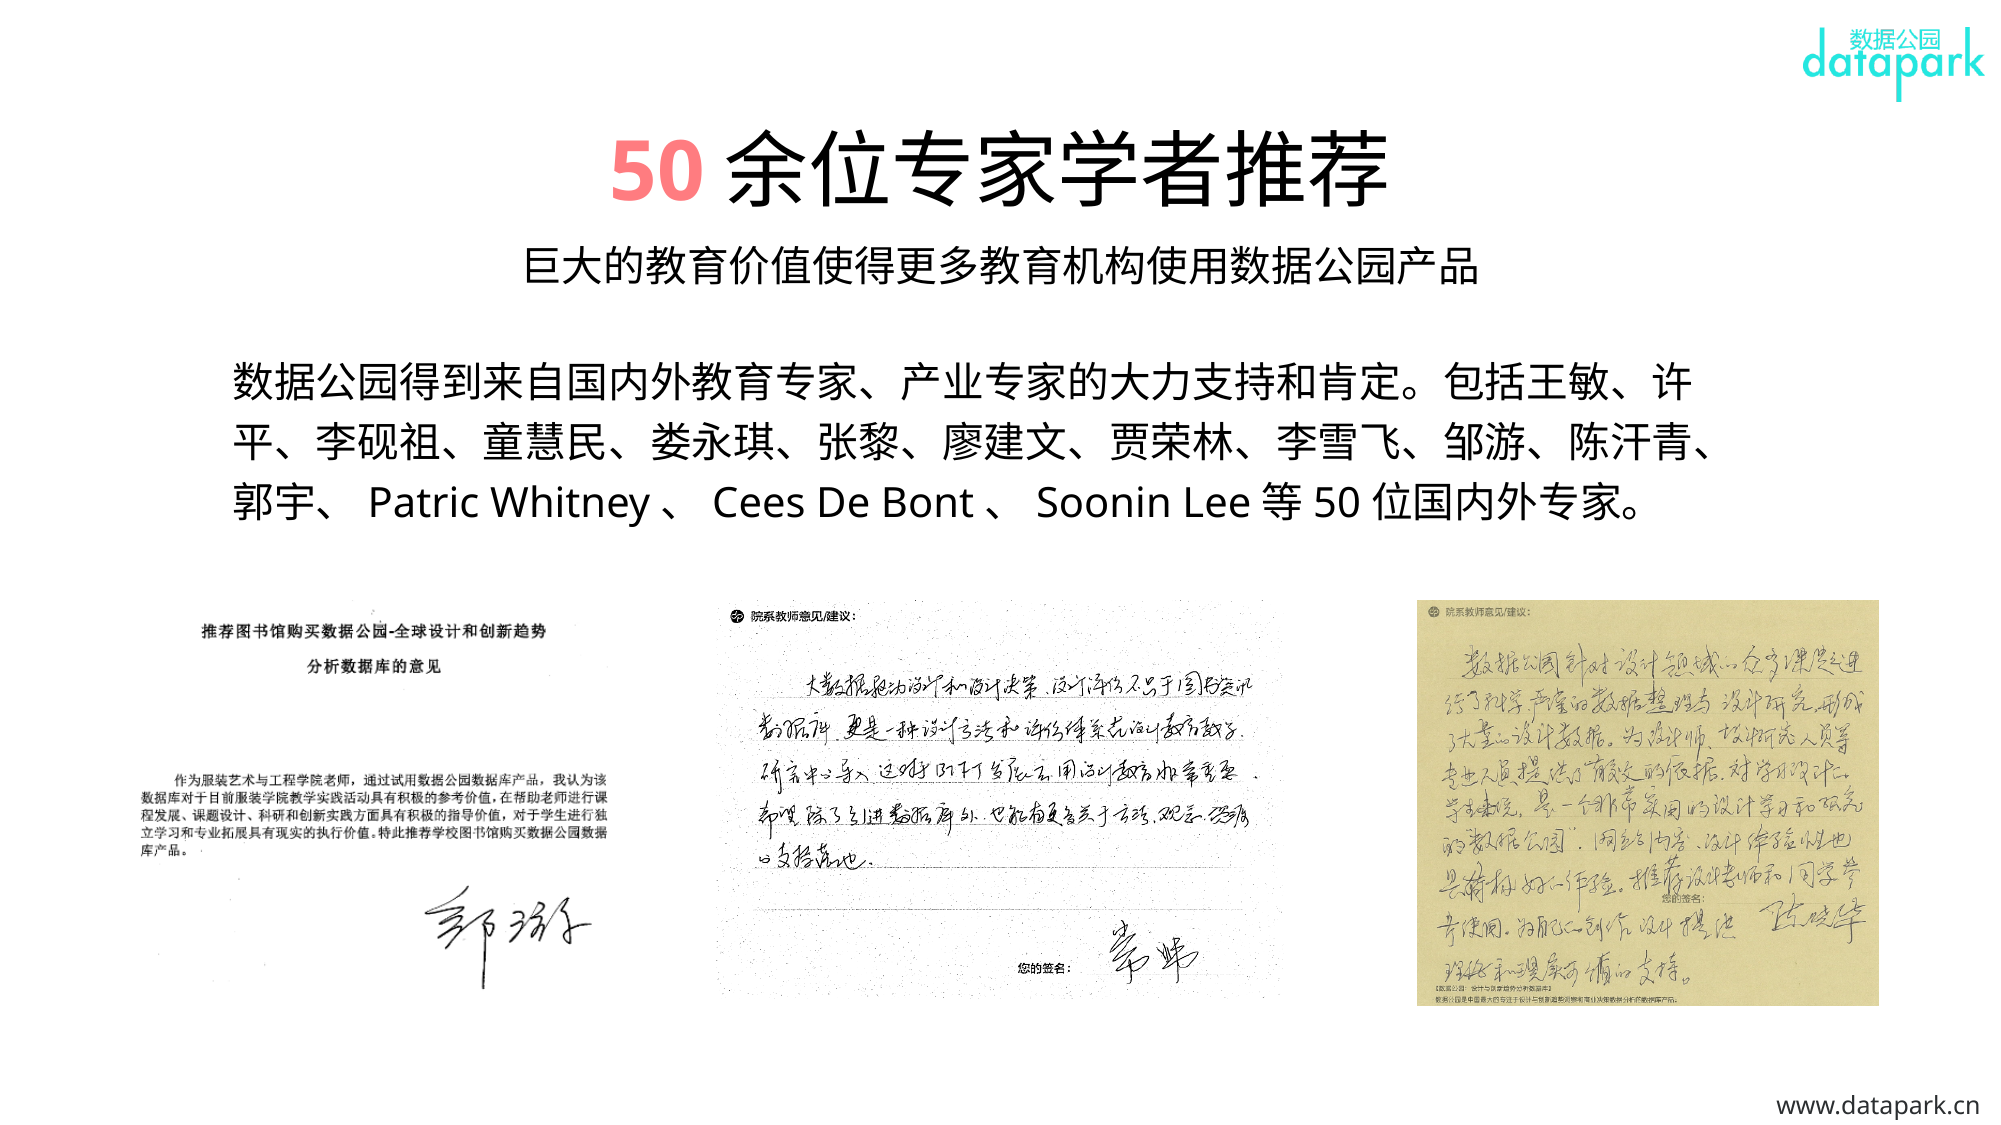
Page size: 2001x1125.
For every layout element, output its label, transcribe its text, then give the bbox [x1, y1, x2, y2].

picture [1417, 600, 1879, 1006]
text_box 数据公园得到来自国内外教育专家、产业专家的大力支持和肯定。包括王敏、许平、李砚祖、童慧民、娄永琪、张黎、廖建文、贾荣林、李雪飞、邹游、陈汗青、郭宇、Patric Whitney、Cees De Bont、Soonin Lee等50位国内外专家。 [217, 338, 1783, 533]
text_box 50余位专家学者推荐 巨大的教育价值使得更多教育机构使用数据公园产品 [477, 90, 1523, 298]
picture [716, 599, 1285, 999]
picture [125, 599, 624, 1004]
picture [1803, 27, 1985, 103]
text_box www.datapark.cn [1756, 1083, 2001, 1125]
